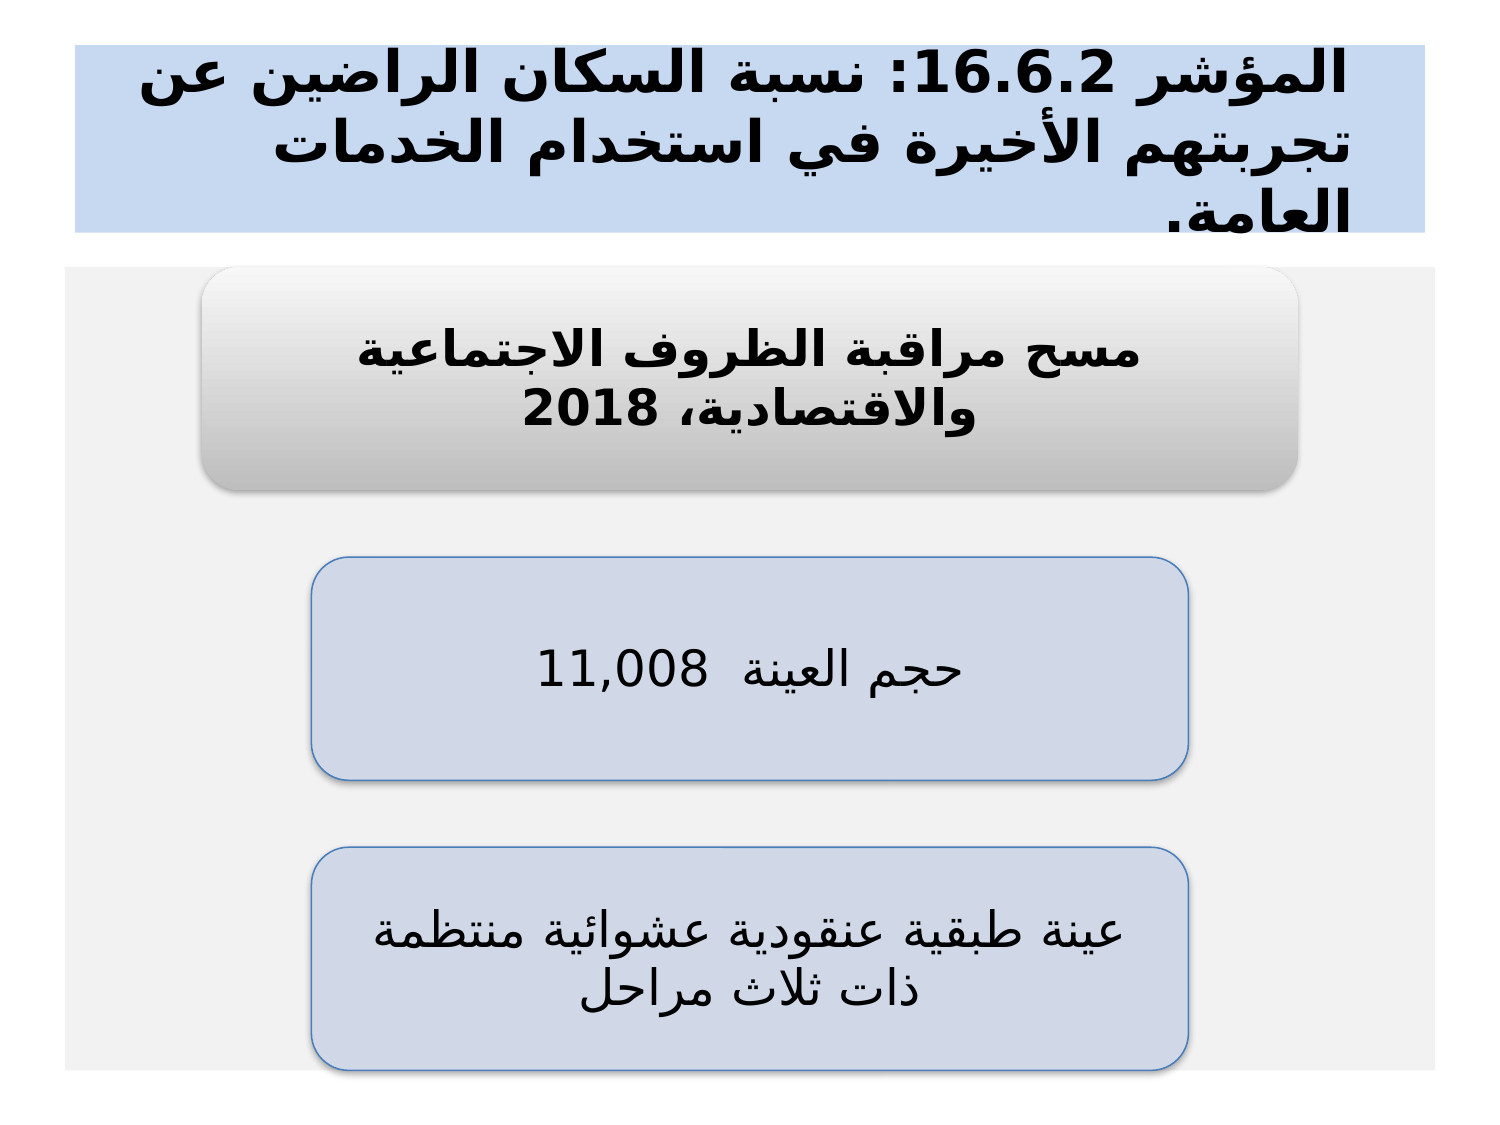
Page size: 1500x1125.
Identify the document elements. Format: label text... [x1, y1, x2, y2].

title المؤشر 16.6.2: نسبة السكان الراضين عن تجربتهم الأخيرة في استخدام الخدمات العامة. [75, 45, 1425, 233]
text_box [64, 266, 1436, 1071]
